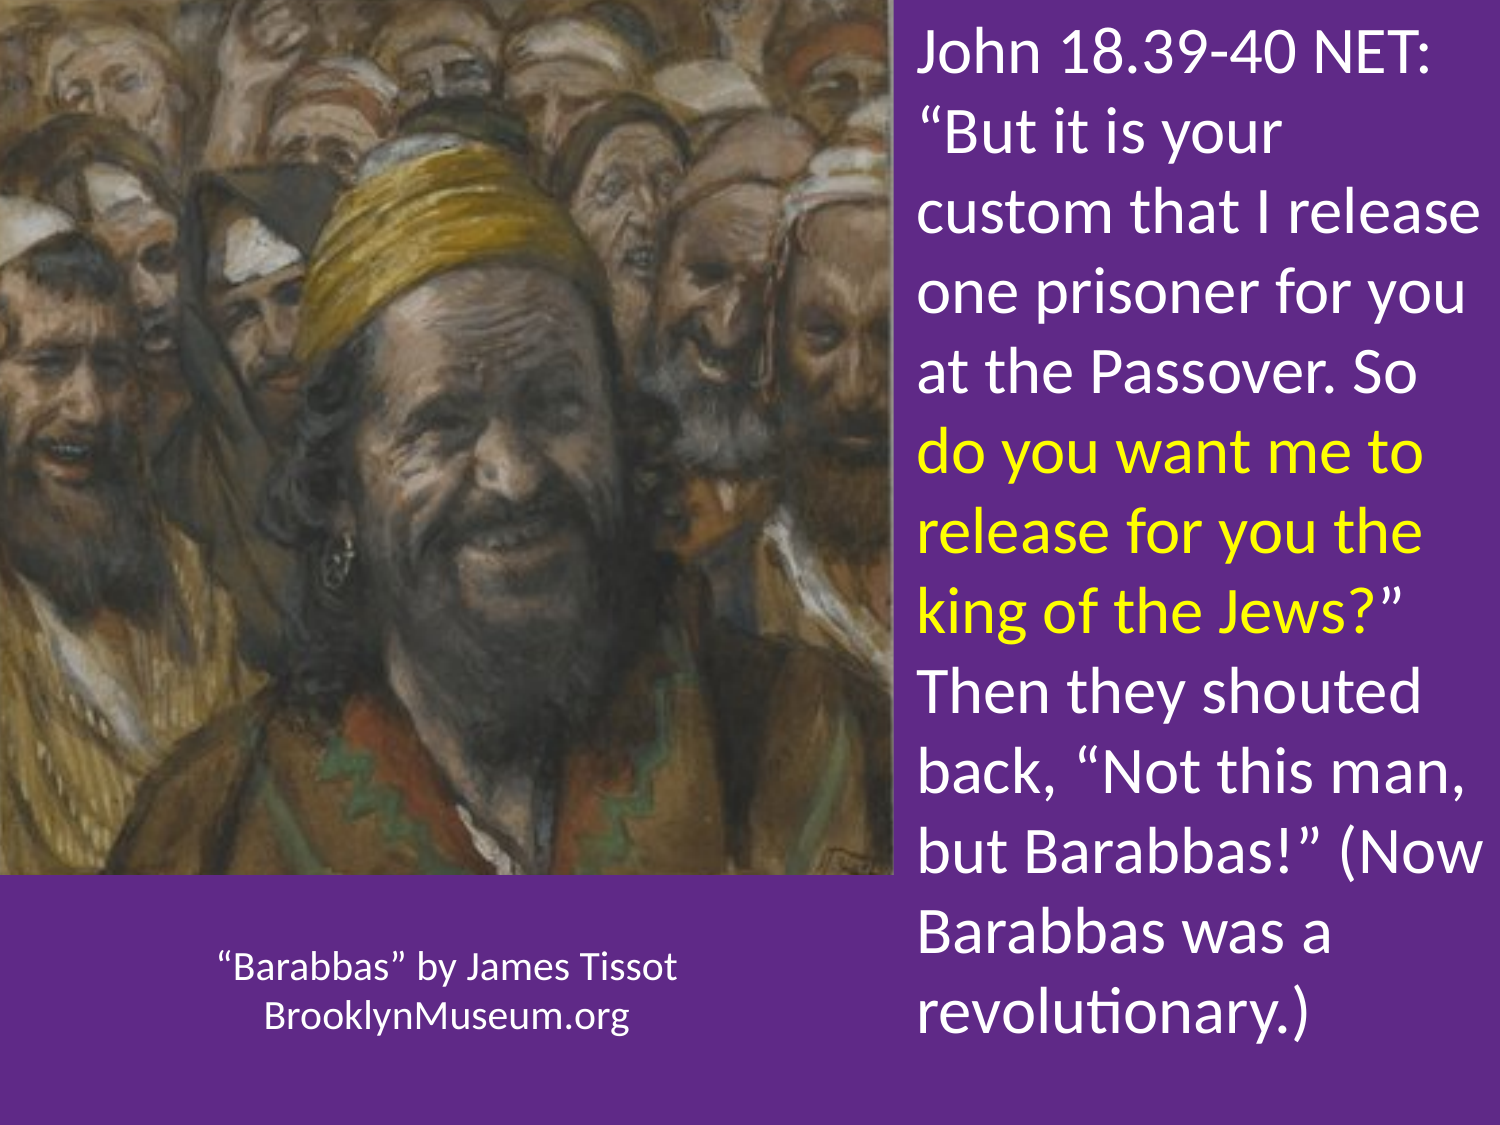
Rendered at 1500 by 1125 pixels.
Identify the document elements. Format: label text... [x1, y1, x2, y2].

text_box John 18.39-40 NET: “But it is your custom that I release one prisoner for you at the Passover. So do you want me to release for you the king of the Jews?” Then they shouted back, “Not this man, but Barabbas!” (Now Barabbas was a revolutionary.) [901, 0, 1500, 1055]
picture [0, 0, 894, 875]
text_box “Barabbas” by James Tissot BrooklynMuseum.org [0, 931, 894, 1046]
